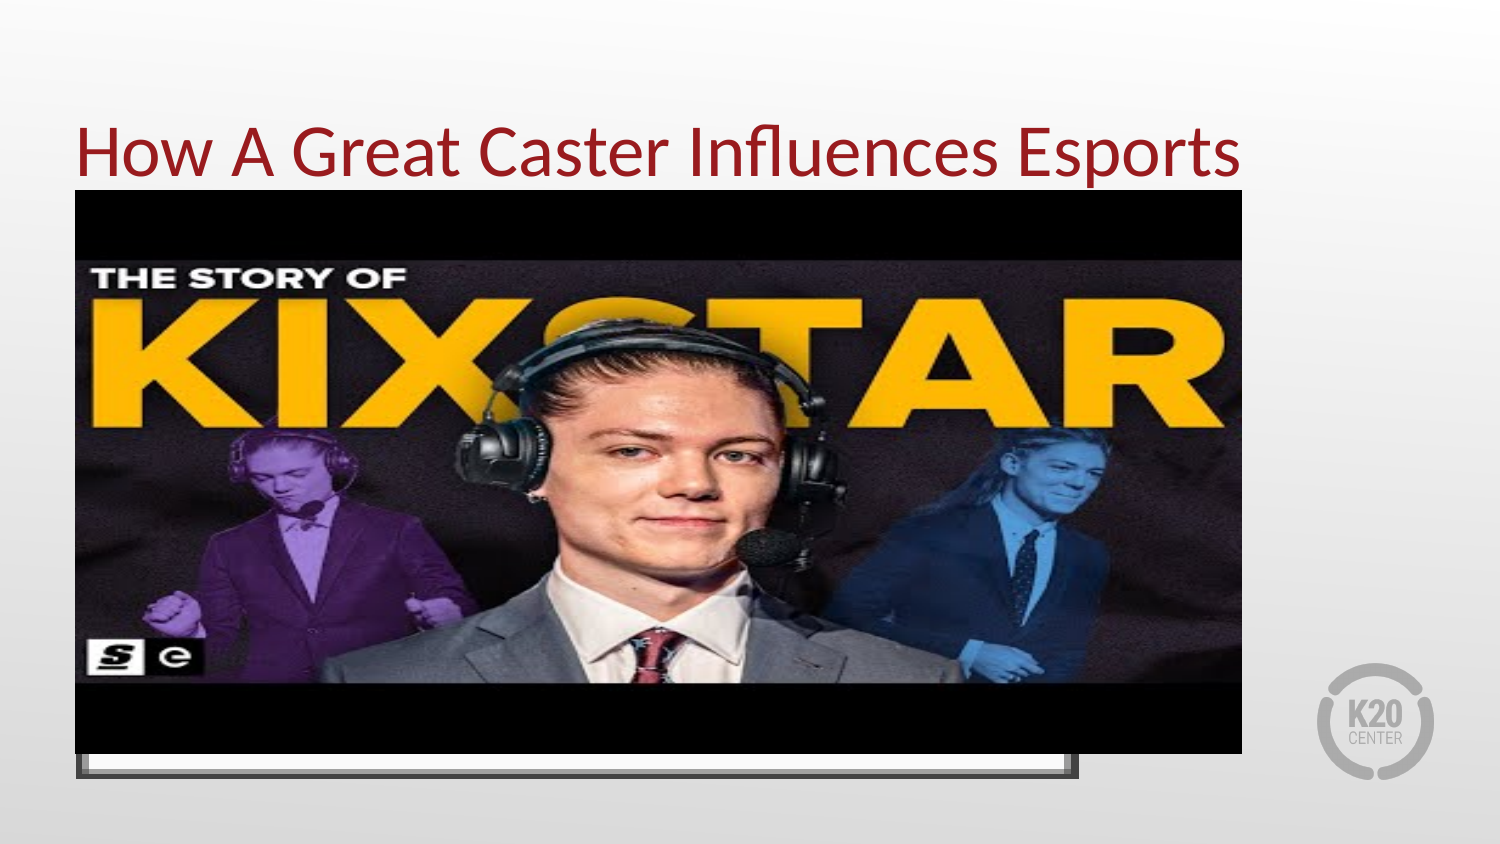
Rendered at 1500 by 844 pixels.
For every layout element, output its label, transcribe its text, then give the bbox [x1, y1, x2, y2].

picture [74, 190, 1242, 754]
title How A Great Caster Influences Esports [75, 50, 1425, 191]
picture [1300, 646, 1451, 797]
